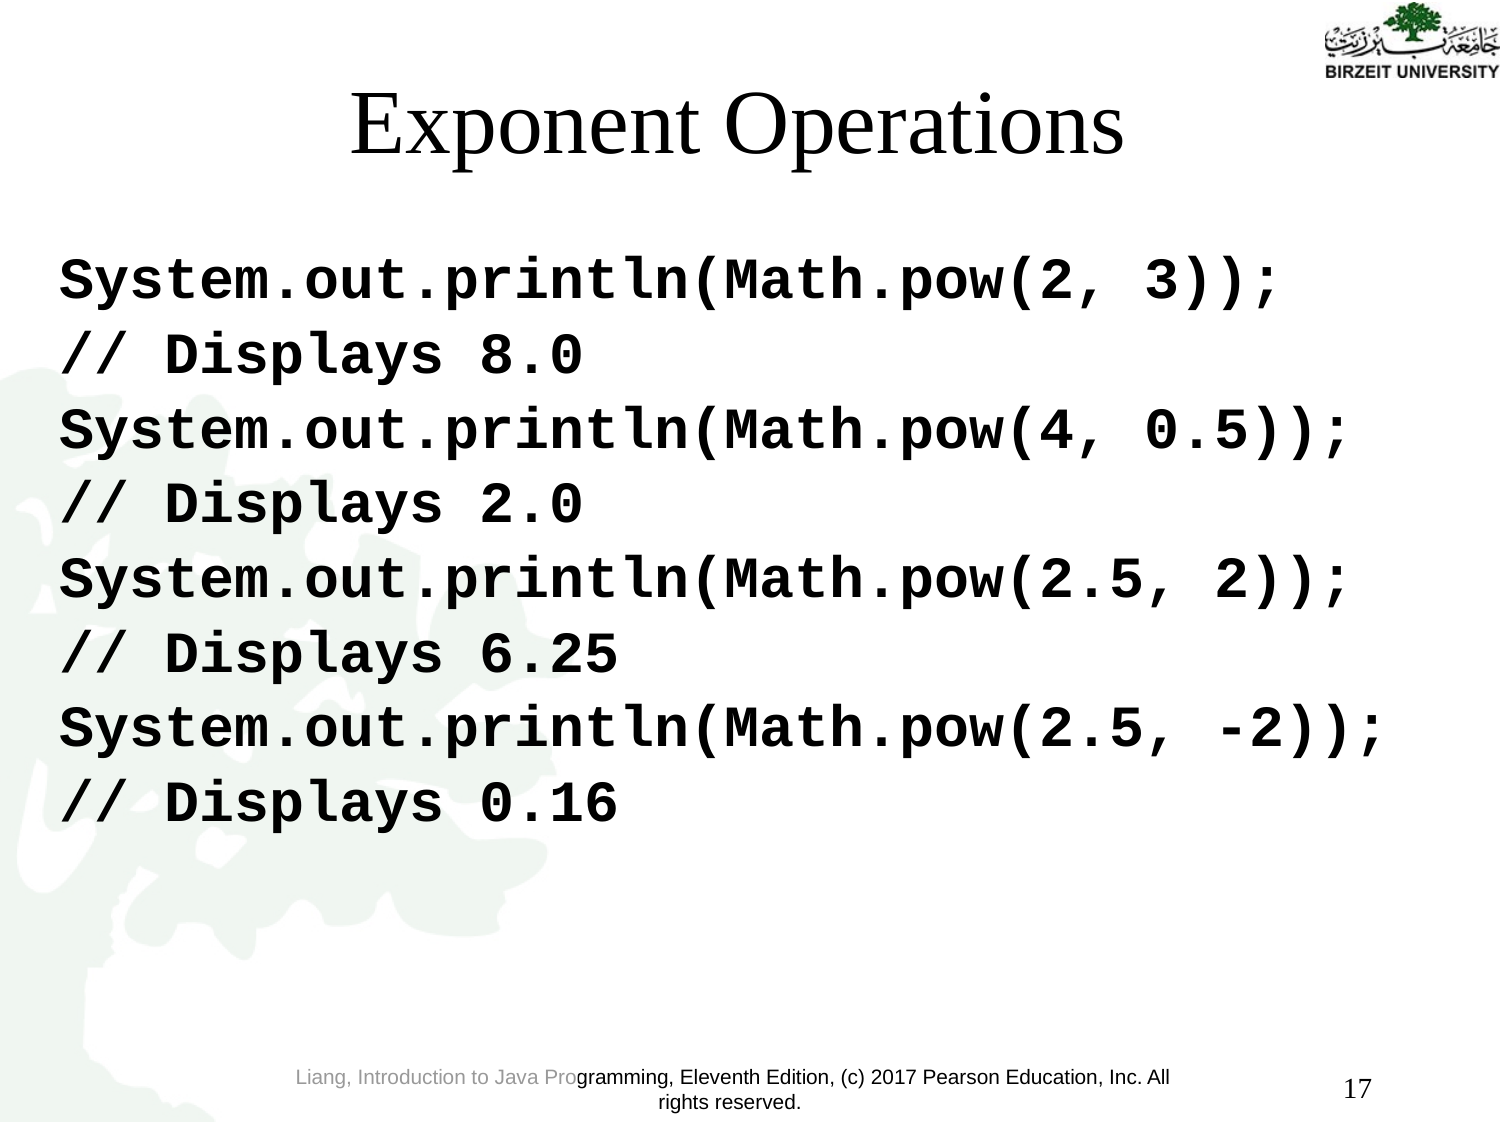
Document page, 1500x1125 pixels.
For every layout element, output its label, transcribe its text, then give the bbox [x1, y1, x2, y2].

picture [411, 1073, 420, 1084]
picture [335, 1073, 344, 1088]
picture [312, 1073, 323, 1084]
picture [506, 1073, 517, 1084]
picture [423, 1073, 432, 1084]
picture [516, 1073, 526, 1084]
picture [374, 1071, 380, 1084]
picture [432, 1071, 438, 1084]
picture [381, 1073, 387, 1084]
picture [546, 1070, 557, 1084]
picture [455, 1073, 464, 1084]
picture [528, 1073, 539, 1084]
picture [297, 1070, 306, 1084]
picture [494, 1070, 503, 1084]
picture [400, 1069, 409, 1084]
picture [566, 1073, 576, 1084]
picture [559, 1073, 565, 1084]
picture [364, 1073, 373, 1084]
picture [324, 1073, 333, 1084]
slide_number 17 [1074, 1049, 1388, 1125]
picture [443, 1073, 453, 1084]
title Exponent Operations [112, 0, 1388, 235]
list System.out.println(Math.pow(2, 3)); // Displays 8.0 System.out.println(Math.pow(4, 0.5)); // Displays 2.0 System.out.println(Math.pow(2.5, 2)); // Displays 6.25 System.out.println(Math.pow(2.5, -2)); // Displays 0.16 [44, 241, 1462, 966]
picture [1388, 2, 1500, 78]
picture [388, 1073, 398, 1084]
picture [478, 1073, 488, 1084]
picture [471, 1071, 477, 1084]
